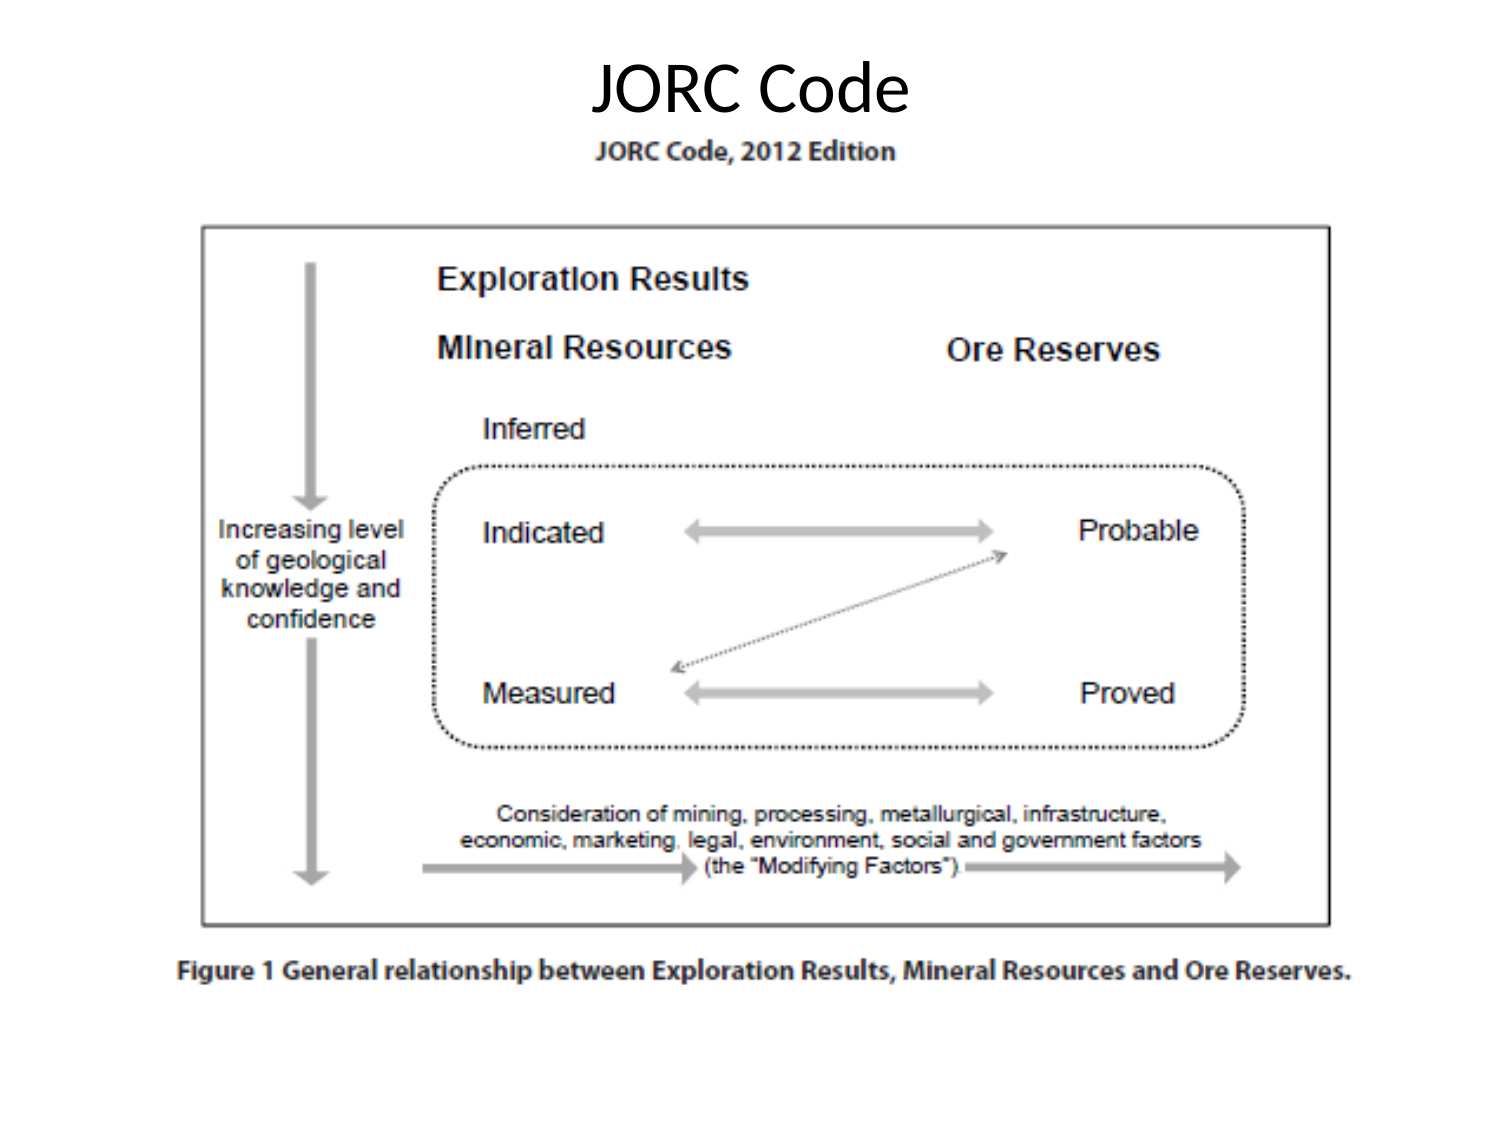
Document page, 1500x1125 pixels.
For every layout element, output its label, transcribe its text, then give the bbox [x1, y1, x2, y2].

picture [159, 114, 1389, 1011]
title JORC Code [76, 30, 1427, 135]
